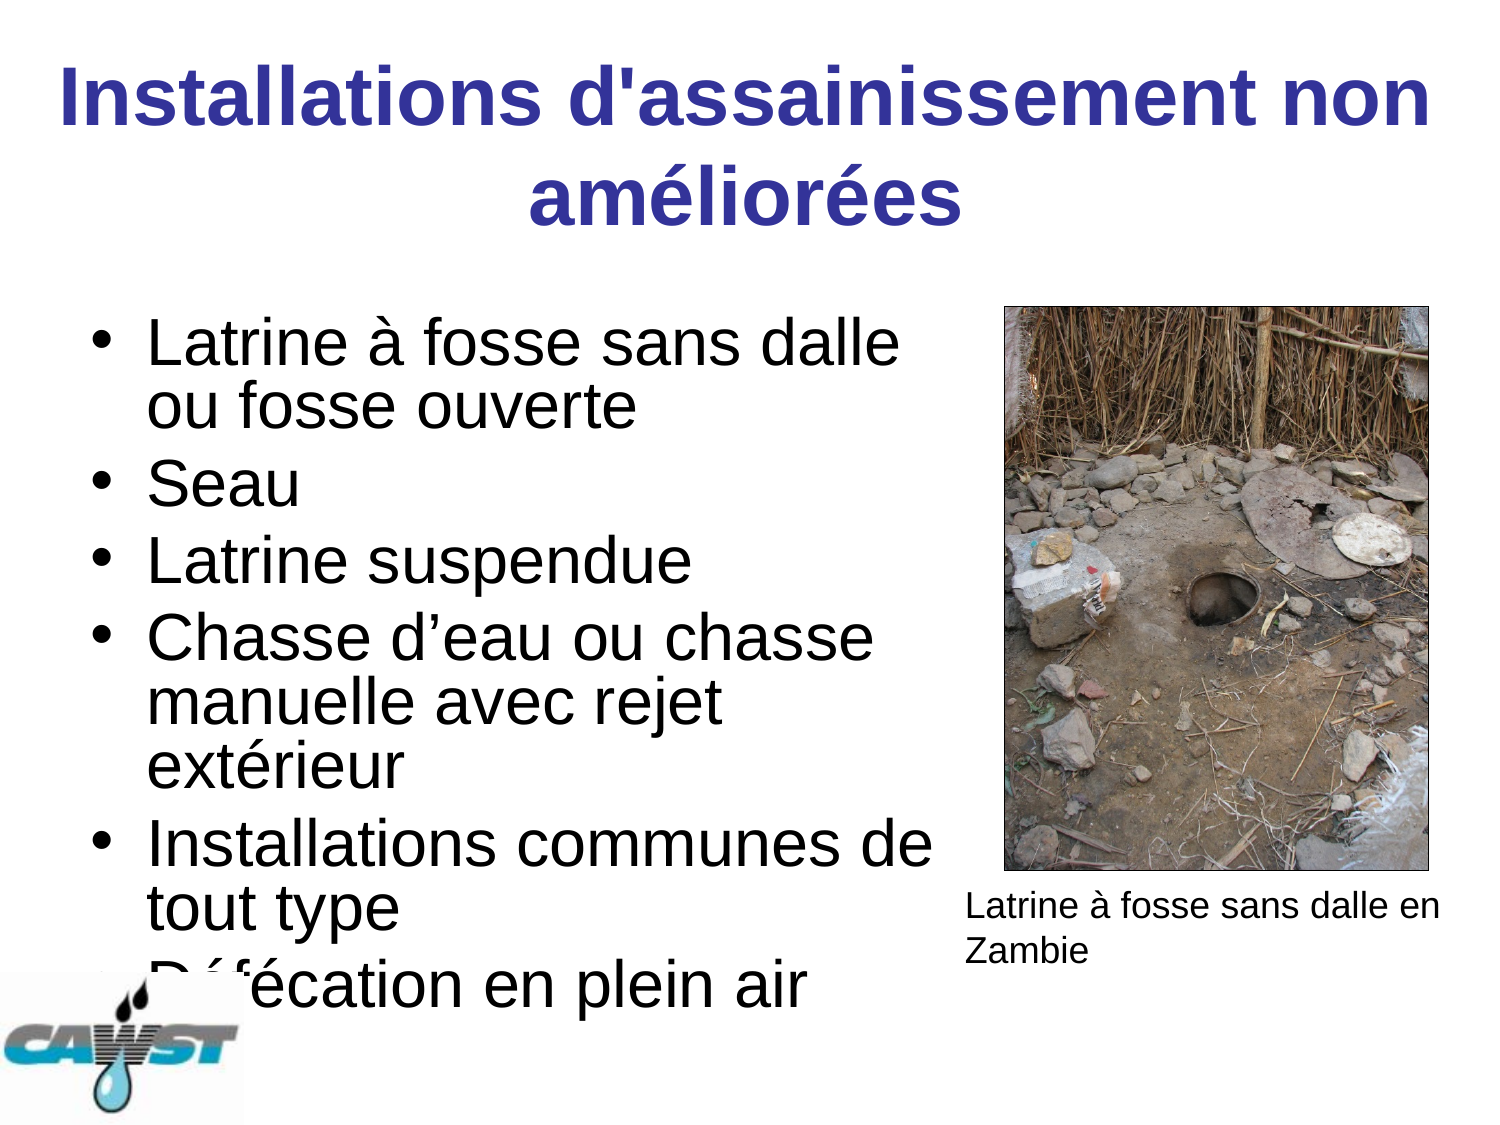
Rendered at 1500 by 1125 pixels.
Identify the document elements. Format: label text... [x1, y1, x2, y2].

picture [0, 972, 245, 1125]
picture [1004, 306, 1429, 872]
title Installations d'assainissement non améliorées [0, 98, 1497, 287]
text_box Latrine à fosse sans dalle en Zambie [949, 874, 1500, 979]
list Latrine à fosse sans dalle ou fosse ouverte Seau Latrine suspendue Chasse d’eau ou chasse manuelle avec rejet extérieur Installations communes de tout type Défécation en plein air [75, 306, 1002, 1049]
